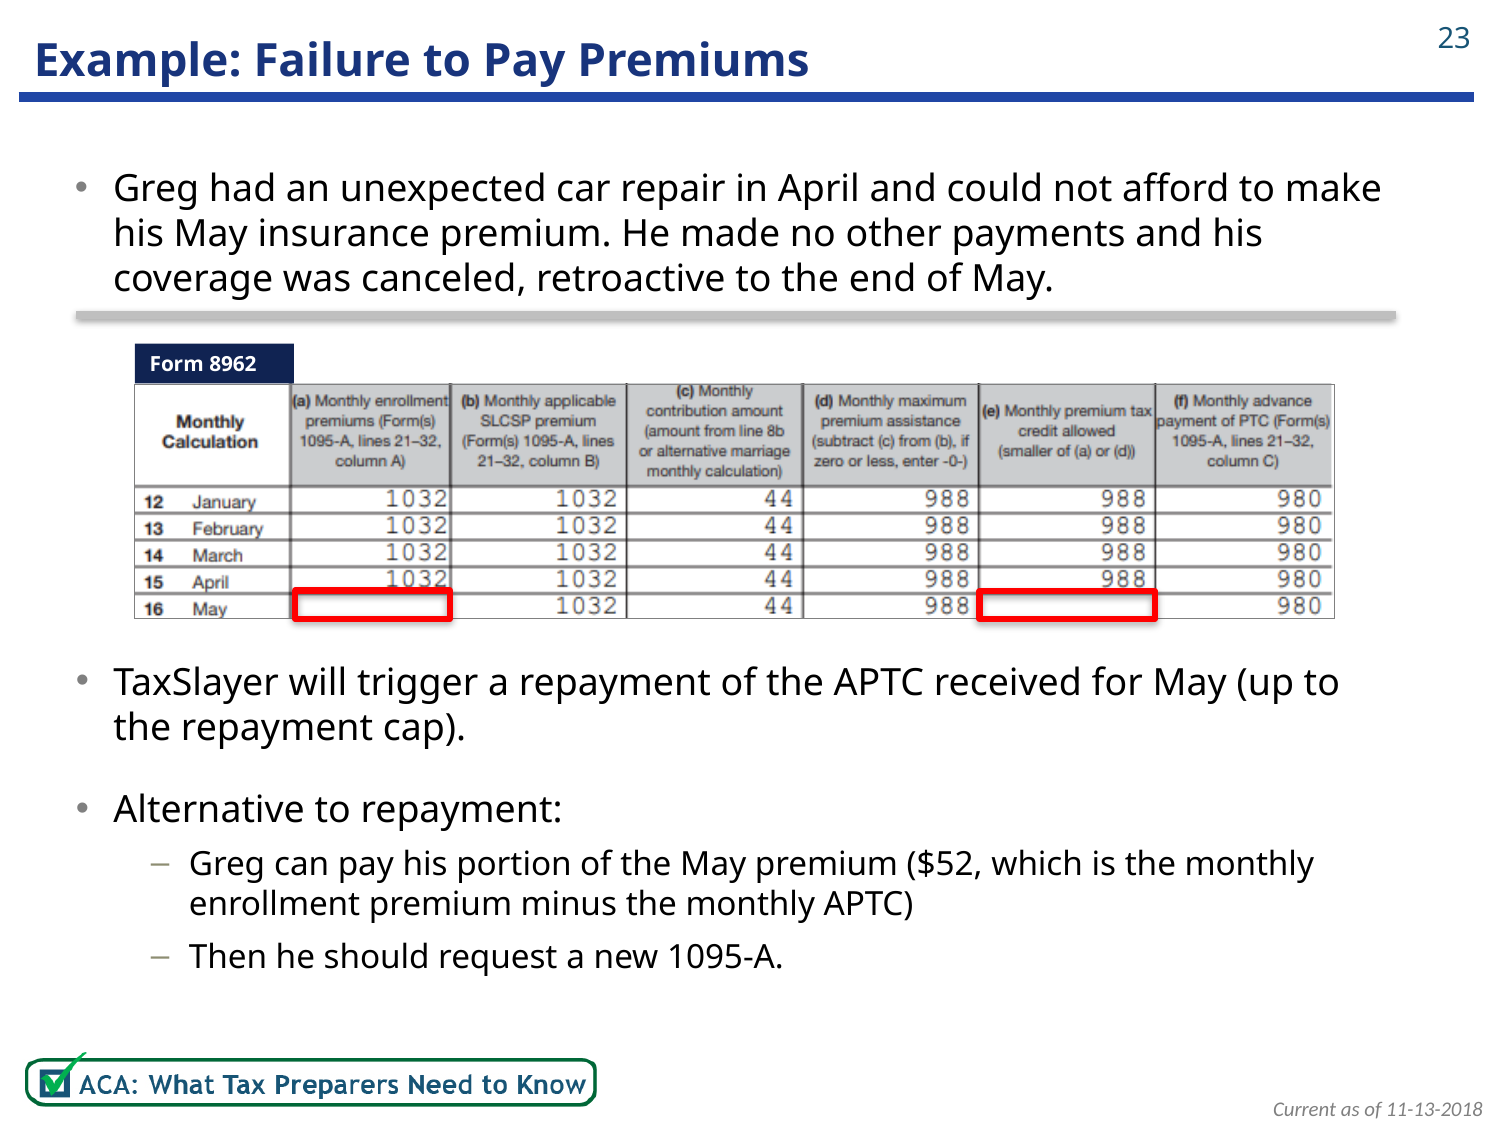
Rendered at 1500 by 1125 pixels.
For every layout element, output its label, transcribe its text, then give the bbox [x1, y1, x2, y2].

picture [0, 0, 1500, 1125]
slide_number 23 [1409, 9, 1486, 70]
text_box Form 8962 [134, 343, 294, 383]
title Example: Failure to Pay Premiums [18, 15, 1369, 101]
text_box TaxSlayer will trigger a repayment of the APTC received for May (up to the repayment cap). Alternative to repayment: Greg can pay his portion of the May premium ($52, which is the monthly enrollment premium minus the monthly APTC) Then he should request a new 1095-A. [61, 650, 1411, 983]
list Greg had an unexpected car repair in April and could not afford to make his May insurance premium. He made no other payments and his coverage was canceled, retroactive to the end of May. [59, 156, 1410, 325]
